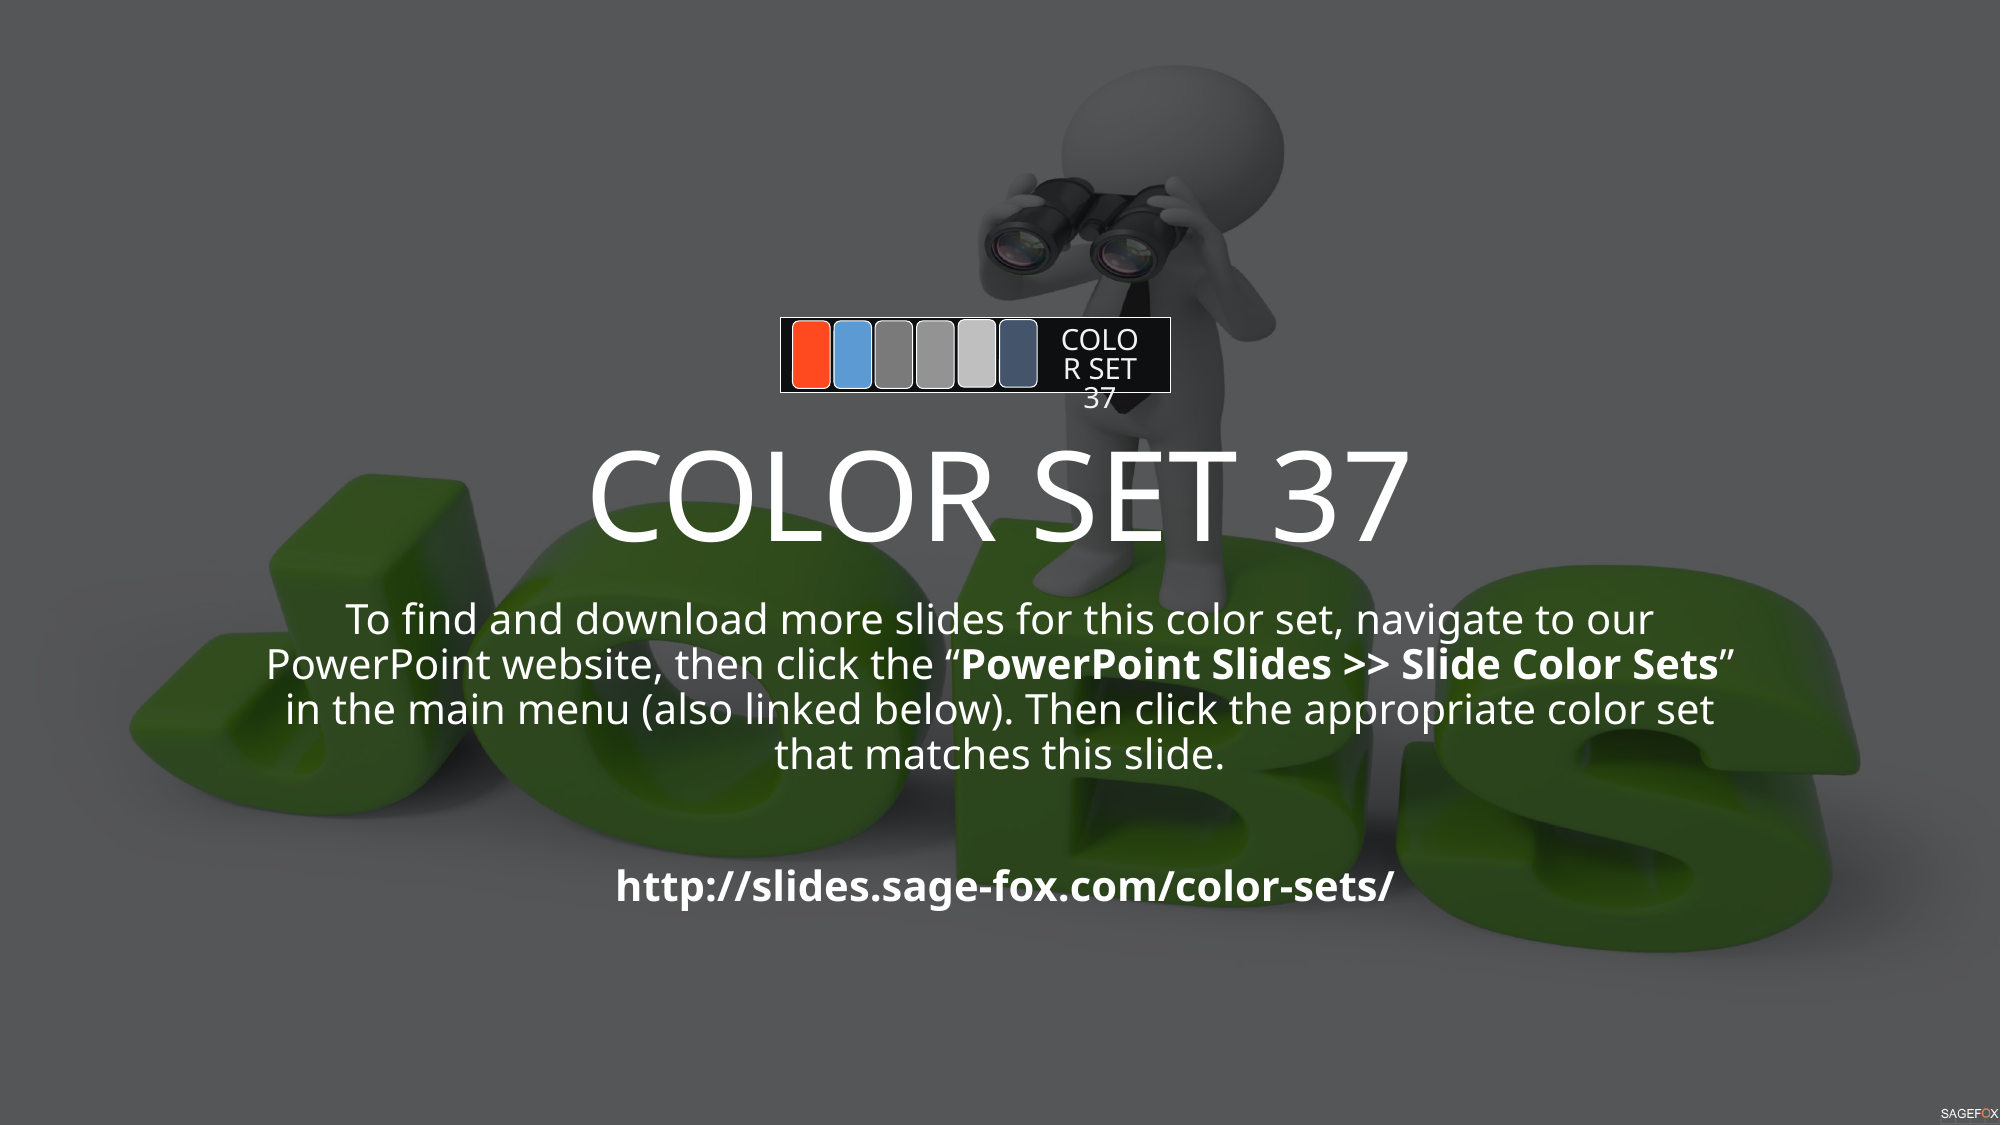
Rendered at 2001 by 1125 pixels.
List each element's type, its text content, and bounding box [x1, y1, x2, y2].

subtitle To find and download more slides for this color set, navigate to our PowerPoint website, then click the “PowerPoint Slides >> Slide Color Sets” in the main menu (also linked below). Then click the appropriate color set that matches this slide. http://slides.sage-fox.com/color-sets/ [249, 590, 1750, 863]
picture [1940, 0, 2001, 1125]
title COLOR SET 37 [249, 184, 1750, 576]
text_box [780, 317, 1171, 395]
